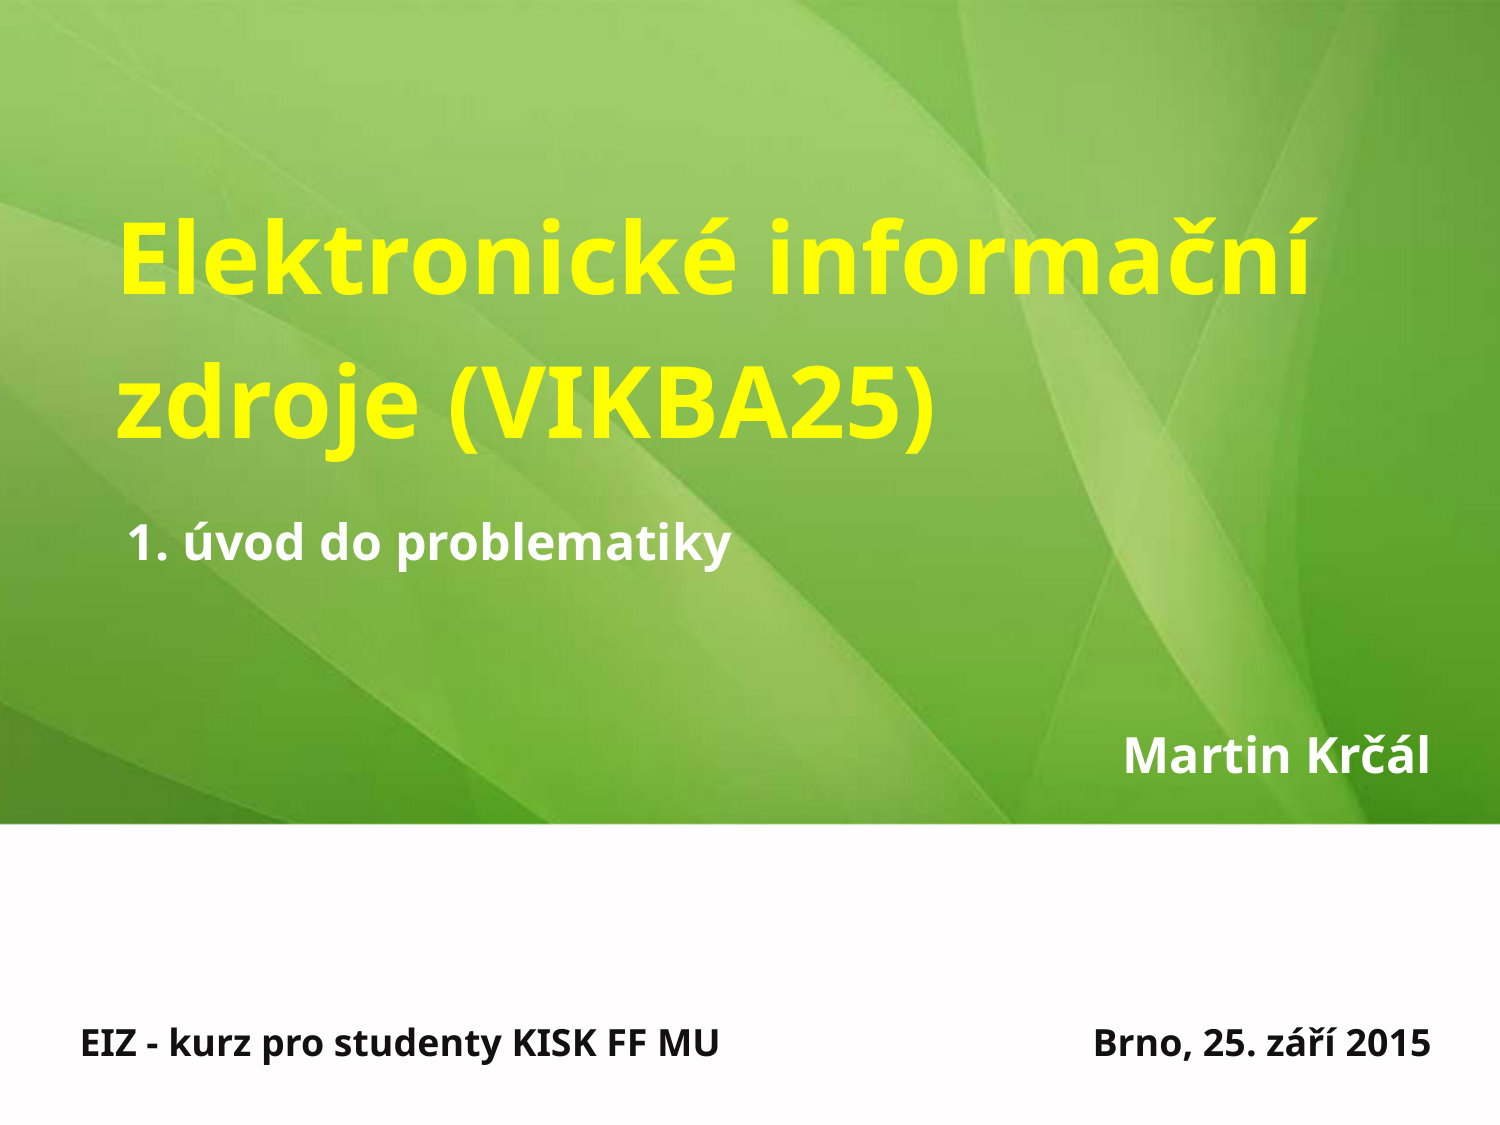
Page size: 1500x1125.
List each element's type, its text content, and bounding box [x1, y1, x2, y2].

title Elektronické informační zdroje (VIKBA25) [100, 78, 1459, 551]
text_box EIZ - kurz pro studenty KISK FF MU [64, 1011, 786, 1072]
picture [0, 0, 1500, 1125]
text_box Brno, 25. září 2015 [868, 1011, 1447, 1072]
text_box 1. úvod do problematiky [112, 503, 928, 579]
subtitle Martin Krčál [844, 716, 1447, 788]
